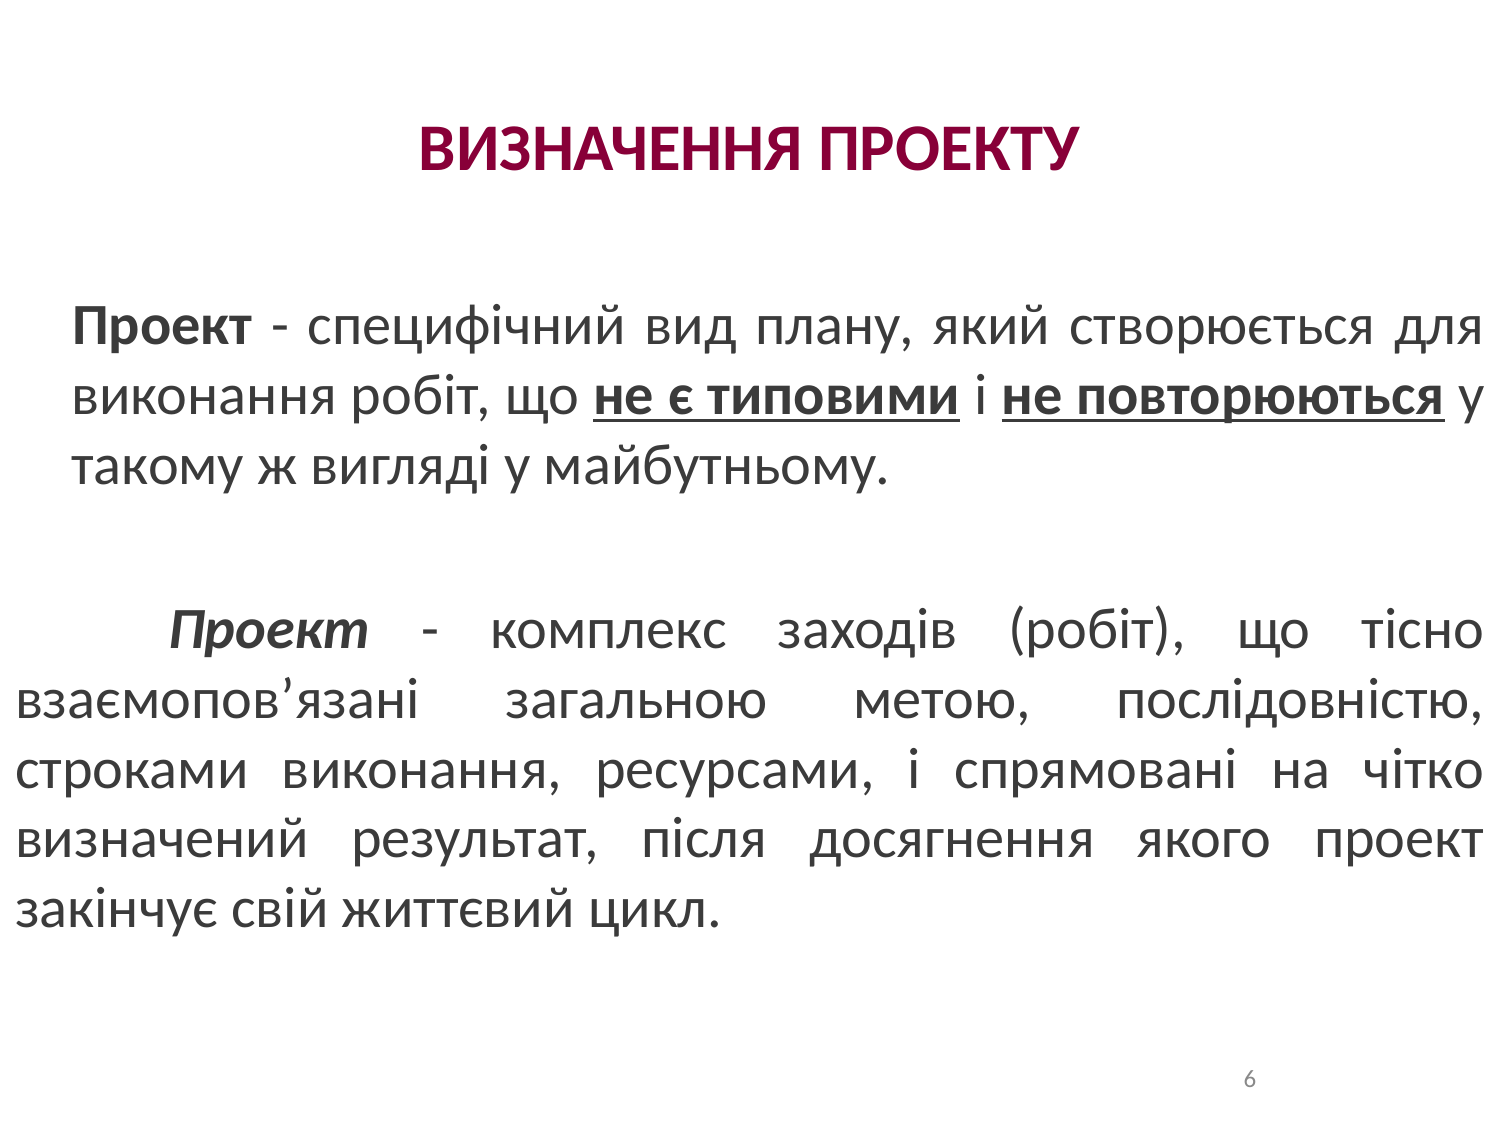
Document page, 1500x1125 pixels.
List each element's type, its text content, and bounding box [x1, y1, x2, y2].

title ВИЗНАЧЕННЯ ПРОЕКТУ [75, 75, 1425, 213]
list Проект - специфічний вид плану, який створюється для виконання робіт, що не є типовими і не повторюються у такому ж вигляді у майбутньому. Проект - комплекс заходів (робіт), що тісно взаємопов’язані загальною метою, послідовністю, строками виконання, ресурсами, і спрямовані на чітко визначений результат, після досягнення якого проект закінчує свій життєвий цикл. [0, 278, 1500, 1083]
slide_number 6 [1074, 1083, 1425, 1100]
